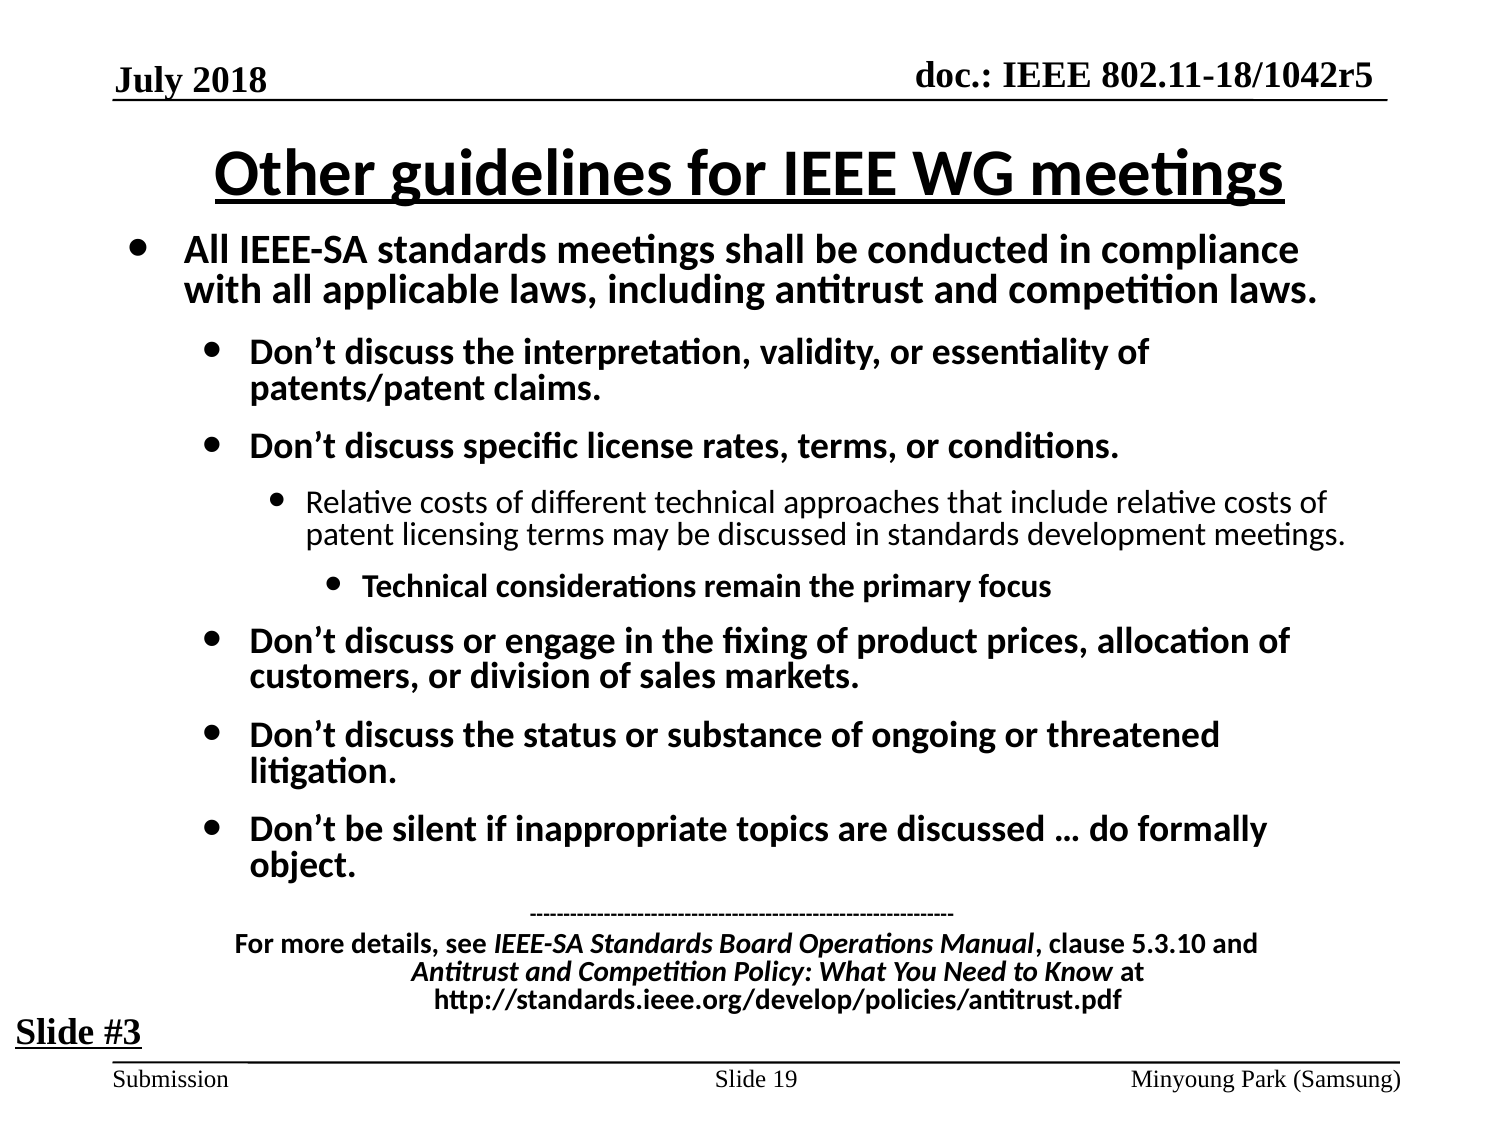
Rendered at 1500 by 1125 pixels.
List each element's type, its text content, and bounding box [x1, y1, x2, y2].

title Other guidelines for IEEE WG meetings [112, 112, 1388, 224]
list All IEEE-SA standards meetings shall be conducted in compliance with all applicable laws, including antitrust and competition laws. Don’t discuss the interpretation, validity, or essentiality of patents/patent claims. Don’t discuss specific license rates, terms, or conditions. Relative costs of different technical approaches that include relative costs of patent licensing terms may be discussed in standards development meetings. Technical considerations remain the primary focus Don’t discuss or engage in the fixing of product prices, allocation of customers, or division of sales markets. Don’t discuss the status or substance of ongoing or threatened litigation. Don’t be silent if inappropriate topics are discussed … do formally object. --------------------------------------------------------------- For more details, see IEEE-SA Standards Board Operations Manual, clause 5.3.10 and Antitrust and Competition Policy: What You Need to Know at http://standards.ieee.org/develop/policies/antitrust.pdf [112, 224, 1388, 987]
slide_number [114, 54, 335, 101]
text_box Slide #3 [0, 999, 157, 1060]
footer Minyoung Park (Samsung) [949, 1061, 1402, 1093]
slide_number Slide 19 [712, 1061, 800, 1093]
